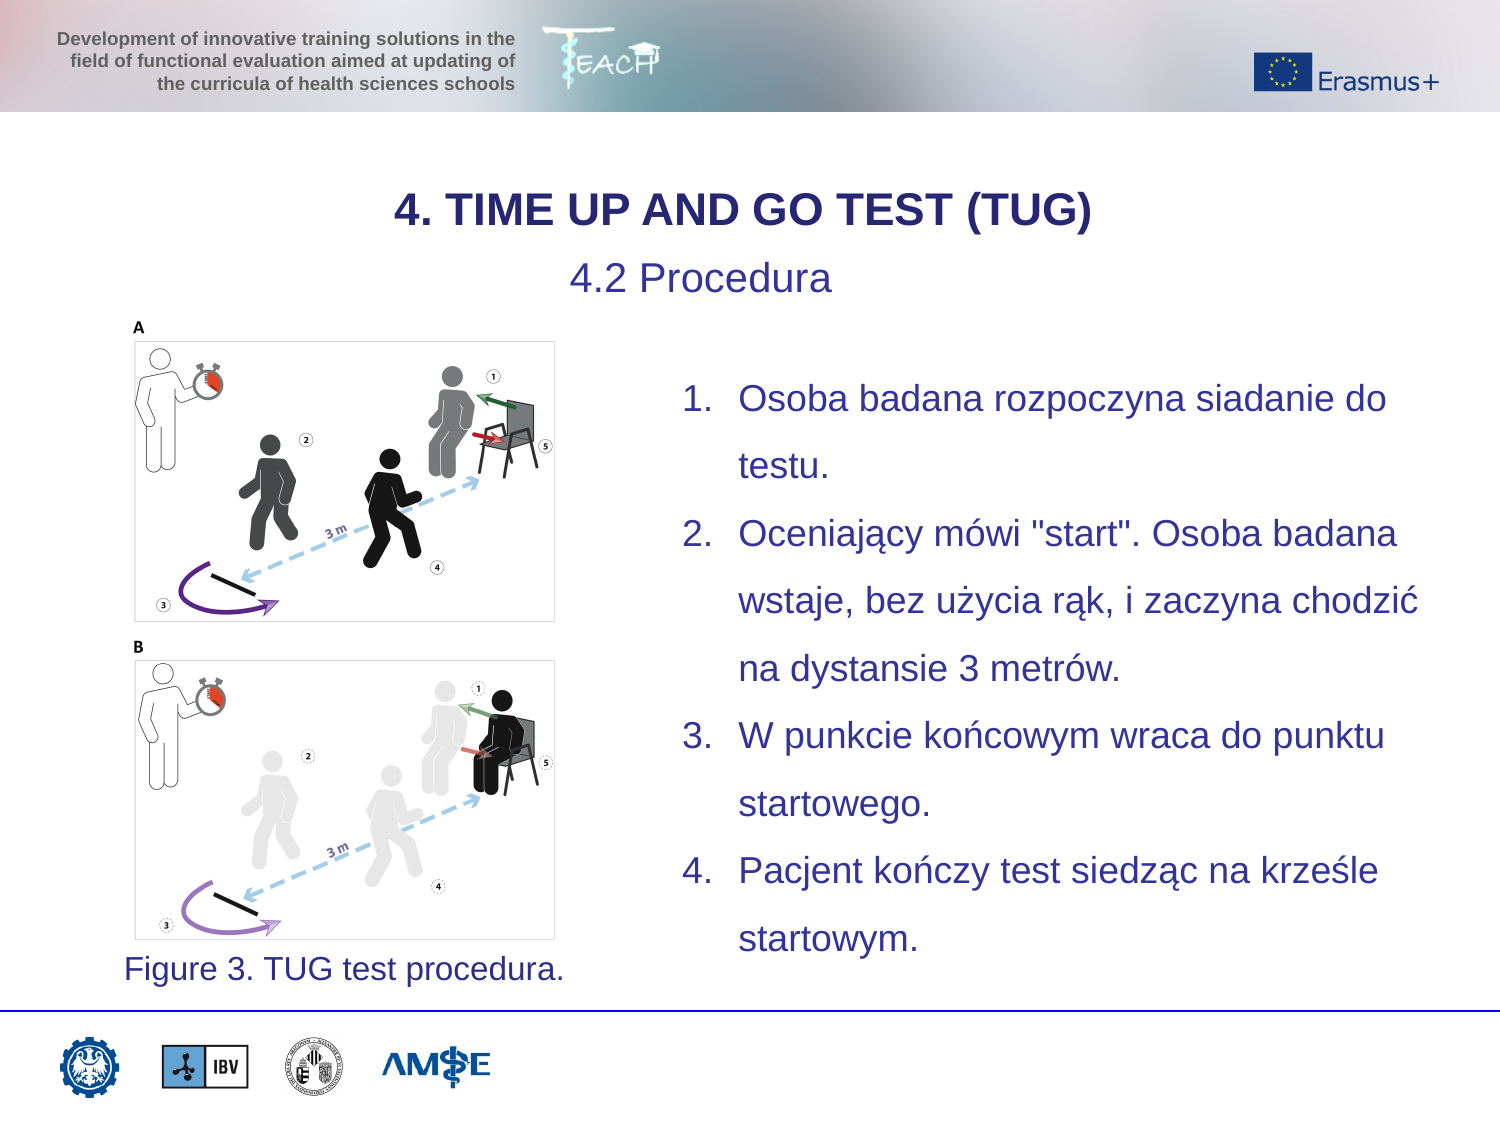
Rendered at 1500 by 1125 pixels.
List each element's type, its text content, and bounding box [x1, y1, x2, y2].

picture [133, 321, 556, 940]
text_box Figure 3. TUG test procedura. [25, 939, 664, 995]
picture [379, 1044, 491, 1089]
text_box Osoba badana rozpoczyna siadanie do testu. Oceniający mówi "start". Osoba badana wstaje, bez użycia rąk, i zaczyna chodzić na dystansie 3 metrów. W punkcie końcowym wraca do punktu startowego. Pacjent kończy test siedząc na krześle startowym. [667, 343, 1483, 967]
text_box 4.2 Procedura [554, 243, 868, 359]
text_box 4. TIME UP AND GO TEST (TUG) [100, 172, 1388, 243]
picture [53, 1035, 126, 1099]
picture [284, 1036, 344, 1097]
picture [161, 1044, 249, 1089]
picture [0, 1, 1500, 112]
